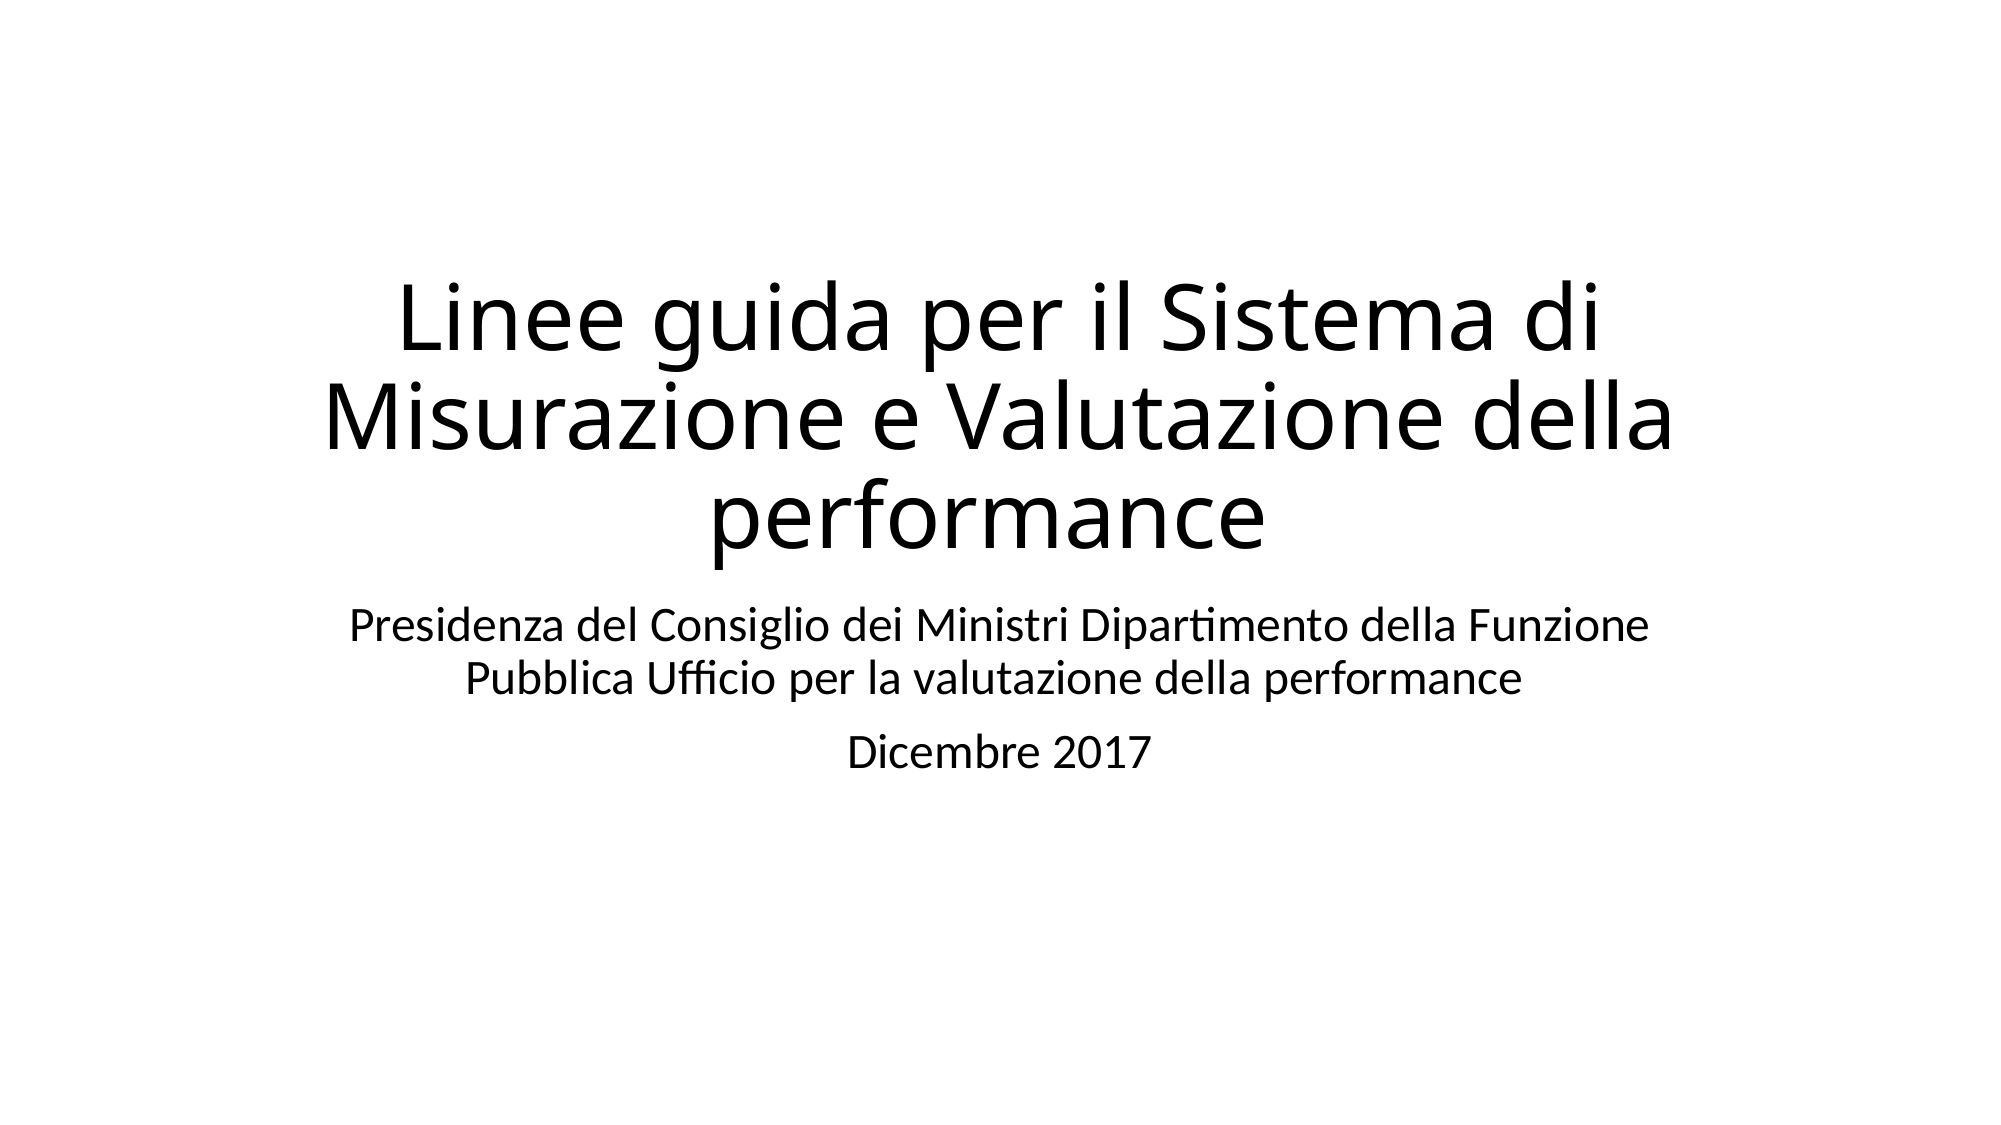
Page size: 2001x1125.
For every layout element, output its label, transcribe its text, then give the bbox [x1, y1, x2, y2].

title Linee guida per il Sistema di Misurazione e Valutazione della performance [249, 184, 1750, 576]
subtitle Presidenza del Consiglio dei Ministri Dipartimento della Funzione Pubblica Ufficio per la valutazione della performance Dicembre 2017 [249, 590, 1750, 863]
